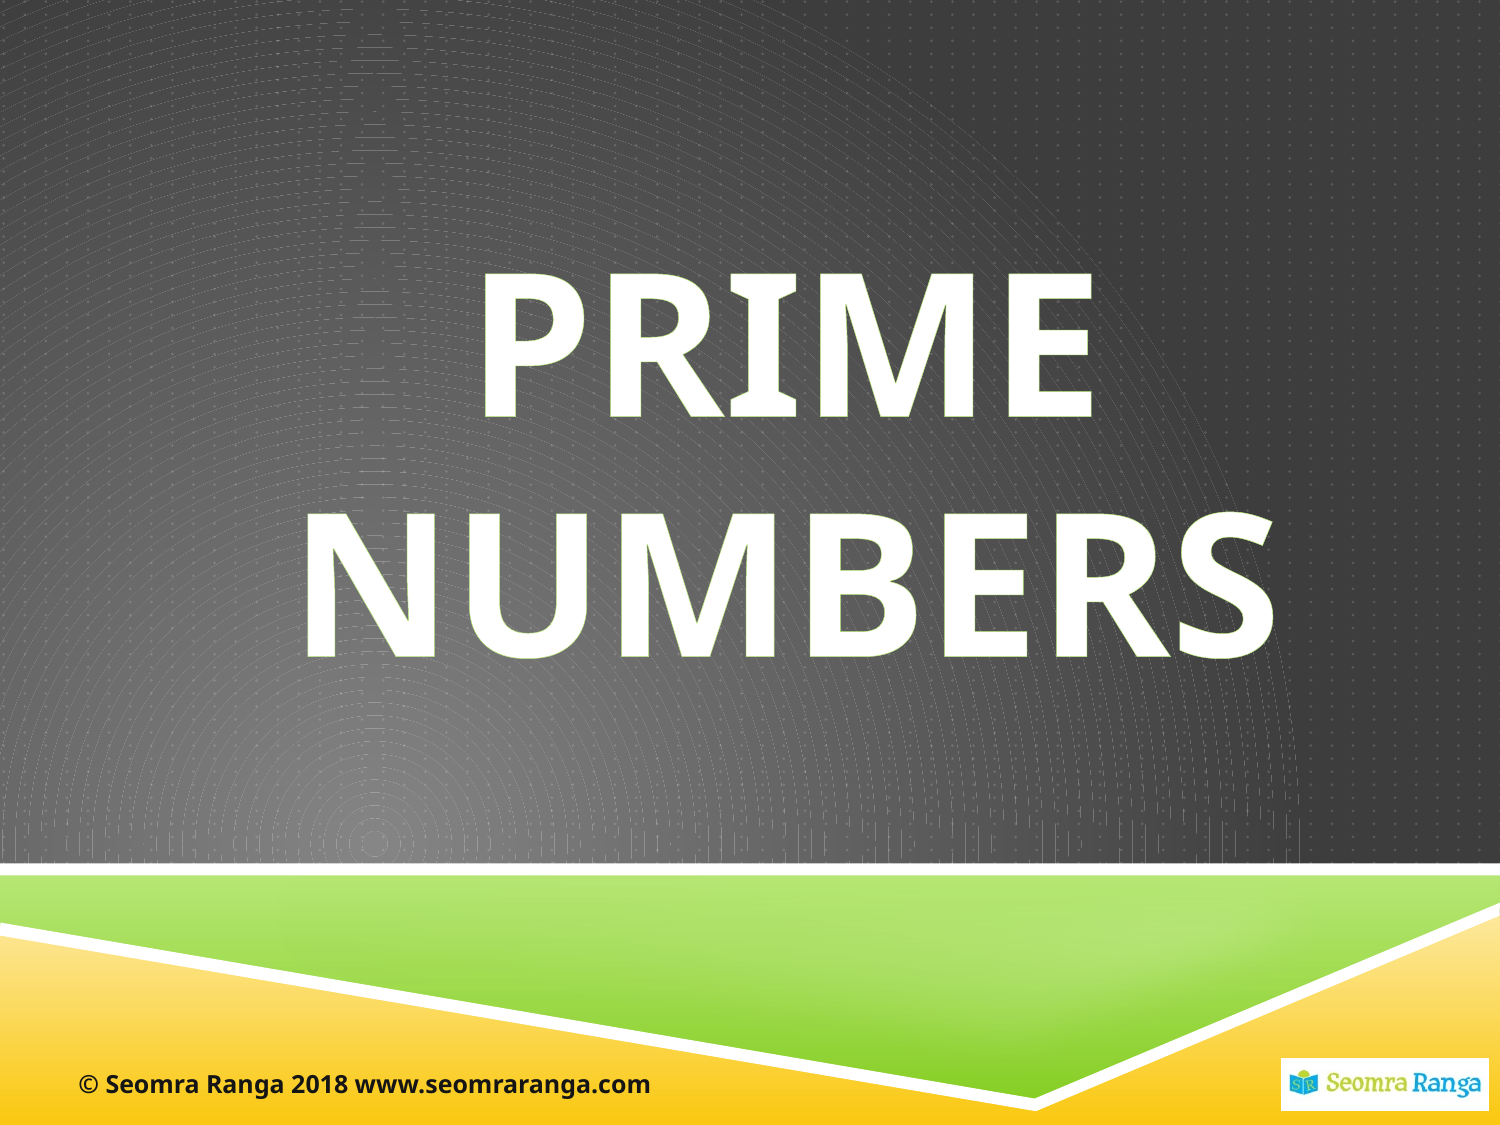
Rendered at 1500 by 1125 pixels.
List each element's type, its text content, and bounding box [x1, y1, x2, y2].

picture [1281, 1058, 1489, 1112]
title PRIME NUMBERS [218, 172, 1353, 705]
text_box © Seomra Ranga 2018 www.seomraranga.com [16, 1061, 714, 1106]
